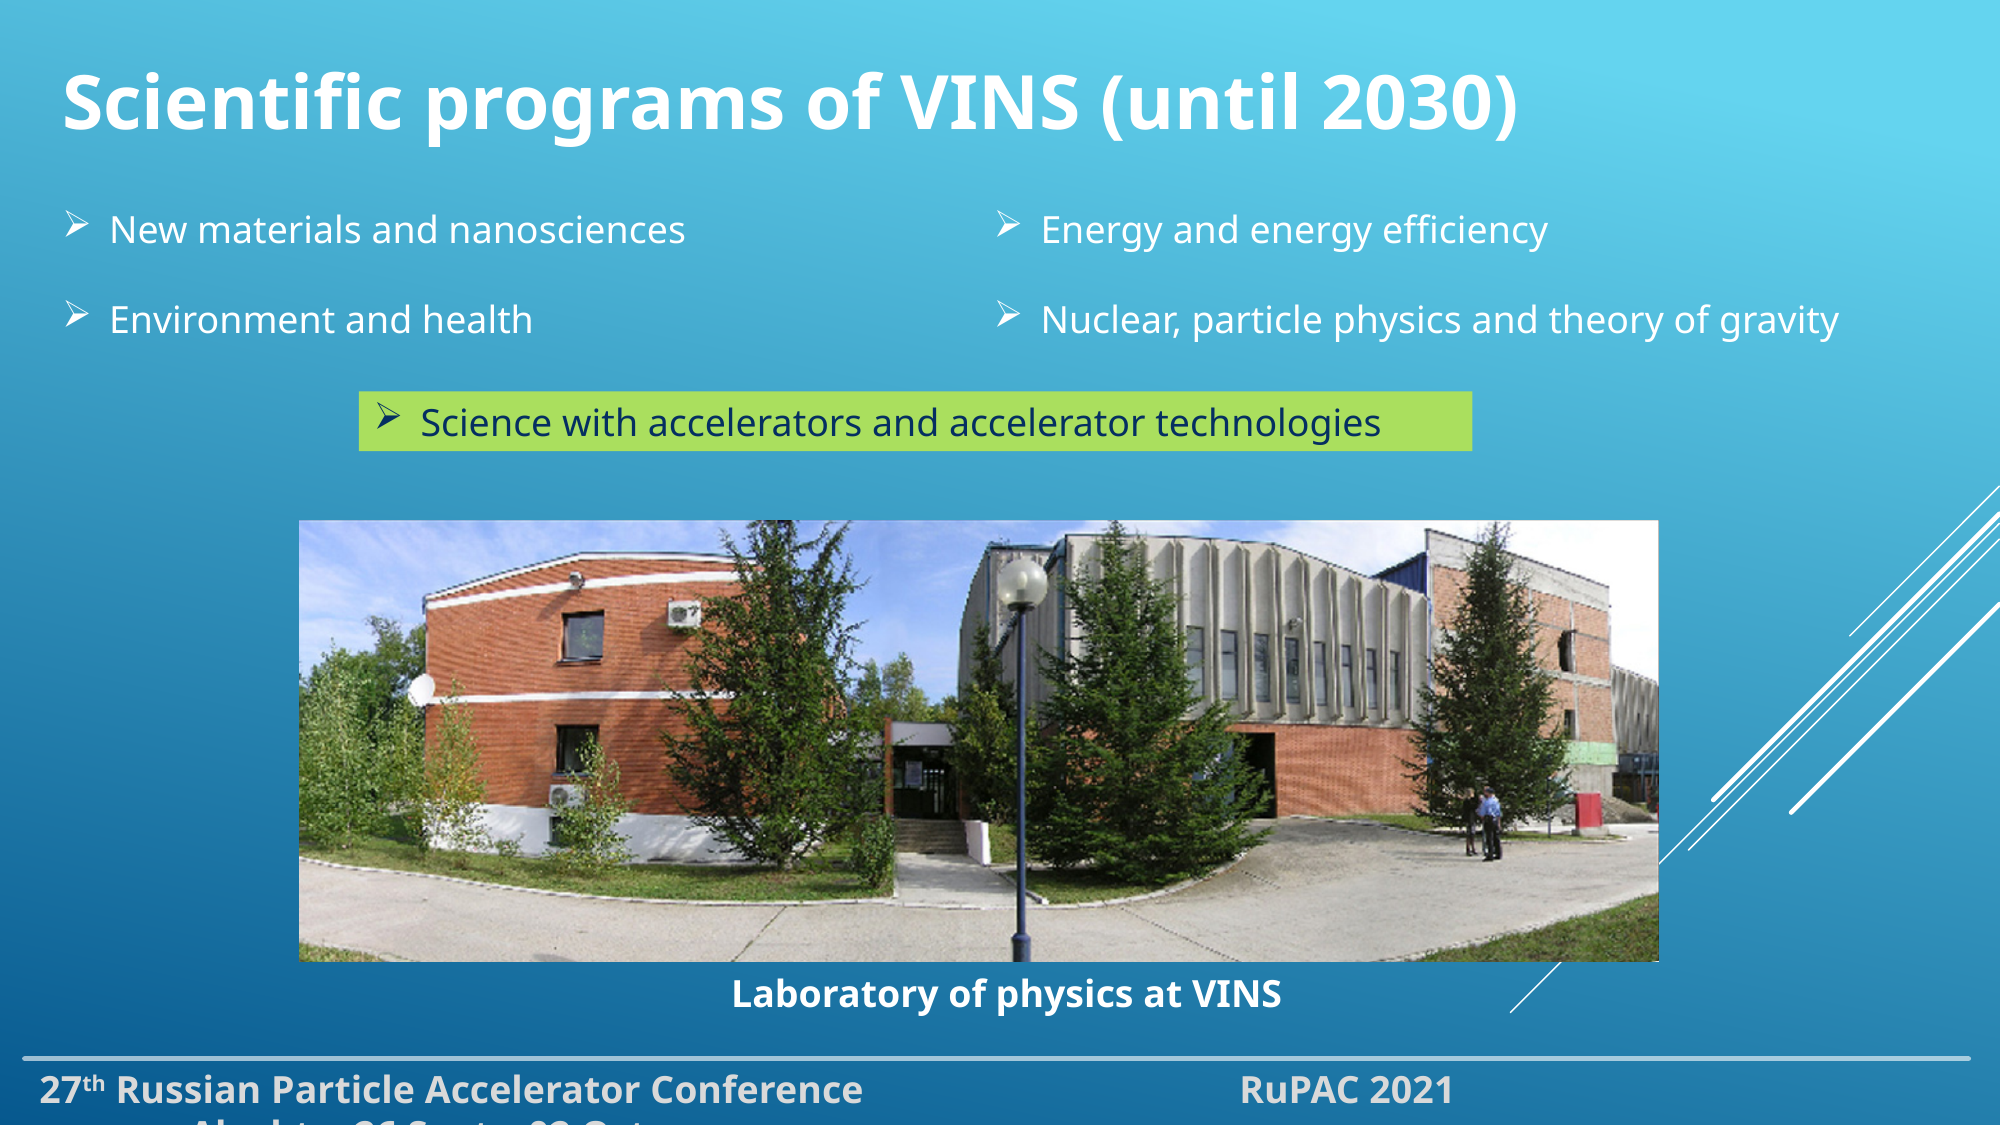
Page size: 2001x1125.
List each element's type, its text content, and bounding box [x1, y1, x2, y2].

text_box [24, 1058, 1992, 1120]
picture [299, 520, 1659, 962]
text_box Scientific programs of VINS (until 2030) [47, 47, 1786, 152]
text_box Energy and energy efficiency Nuclear, particle physics and theory of gravity [978, 198, 1981, 349]
text_box New materials and nanosciences Environment and health [47, 198, 978, 349]
text_box Laboratory of physics at VINS [716, 962, 1379, 1023]
text_box Science with accelerators and accelerator technologies [358, 391, 1473, 452]
